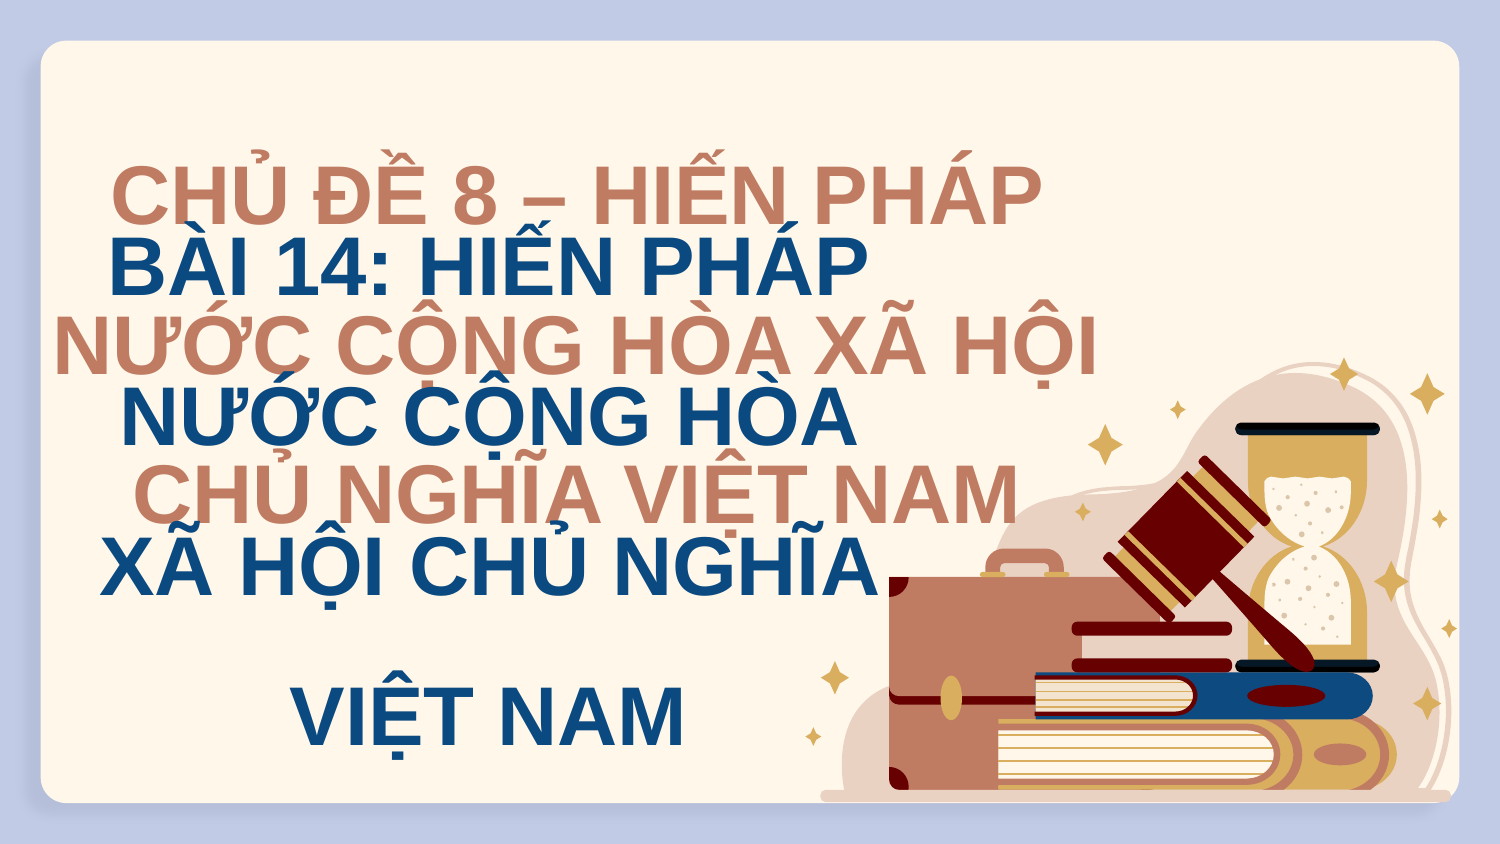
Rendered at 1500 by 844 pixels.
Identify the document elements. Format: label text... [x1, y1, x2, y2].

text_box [805, 357, 1458, 803]
text_box BÀI 14: HIẾN PHÁP NƯỚC CỘNG HÒA XÃ HỘI CHỦ NGHĨA VIỆT NAM [61, 162, 916, 762]
text_box CHỦ ĐỀ 8 – HIẾN PHÁP NƯỚC CỘNG HÒA XÃ HỘI CHỦ NGHĨA VIỆT NAM [45, 90, 1108, 541]
